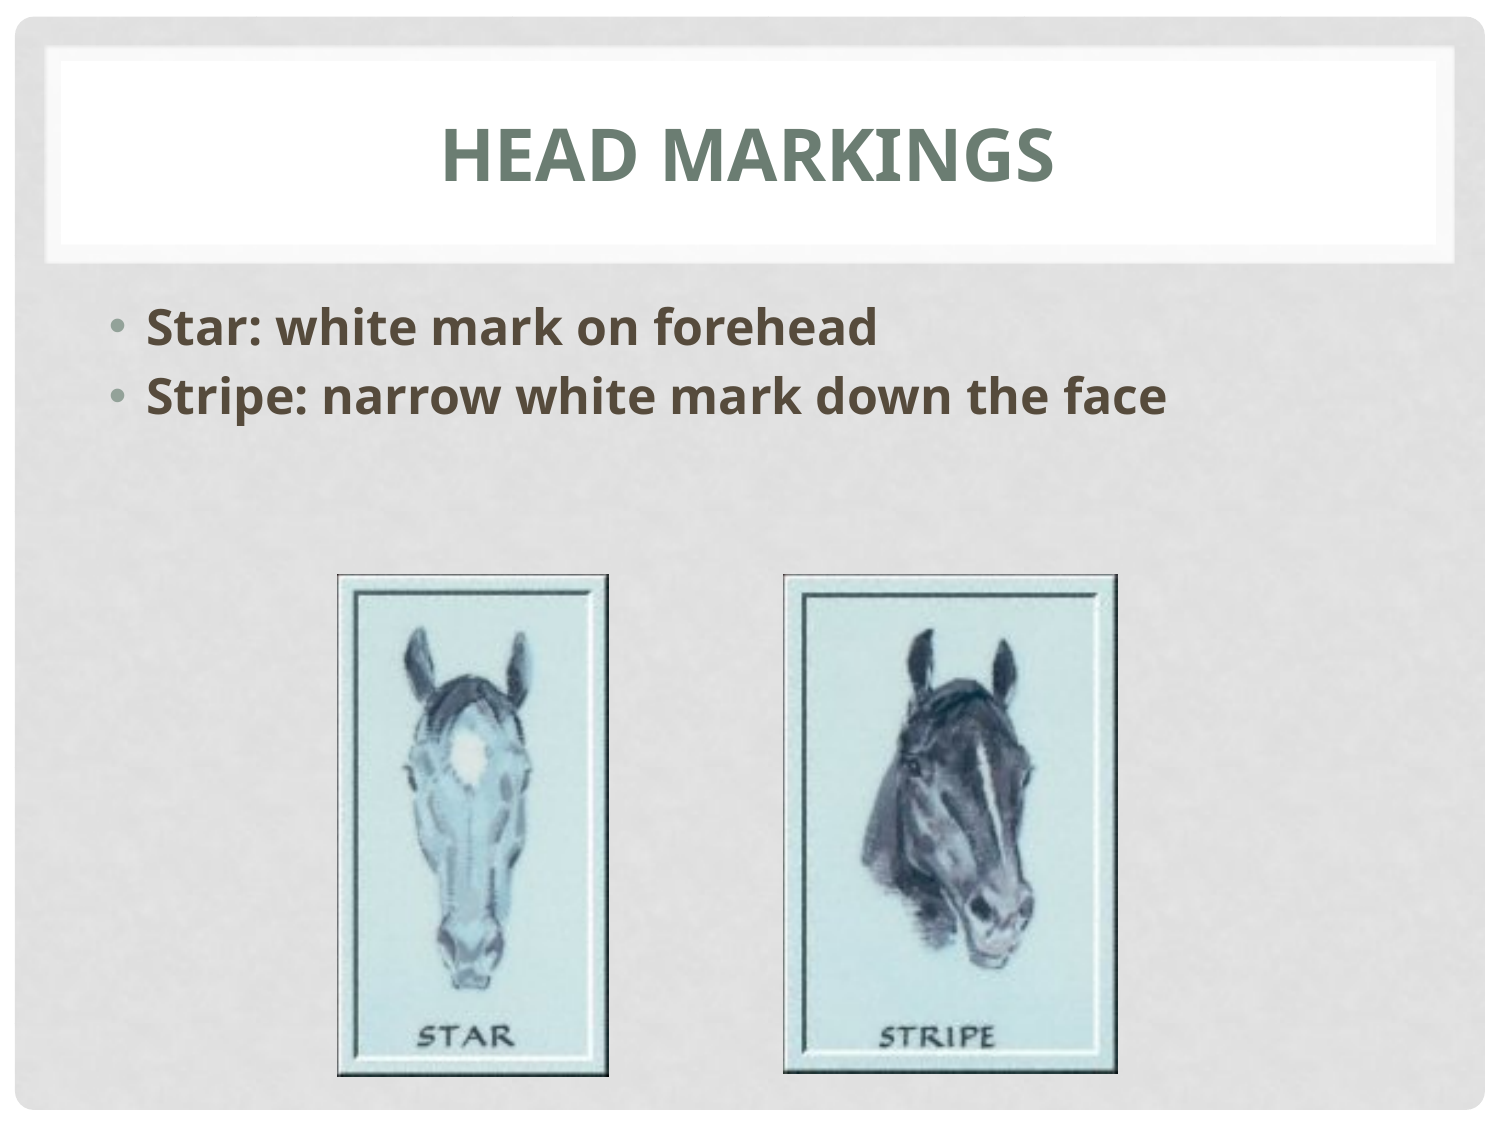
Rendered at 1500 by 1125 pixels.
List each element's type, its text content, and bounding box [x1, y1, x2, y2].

picture [783, 574, 1118, 1074]
picture [337, 574, 609, 1078]
title Head Markings [69, 66, 1425, 238]
list Star: white mark on forehead Stripe: narrow white mark down the face [75, 287, 1425, 1005]
